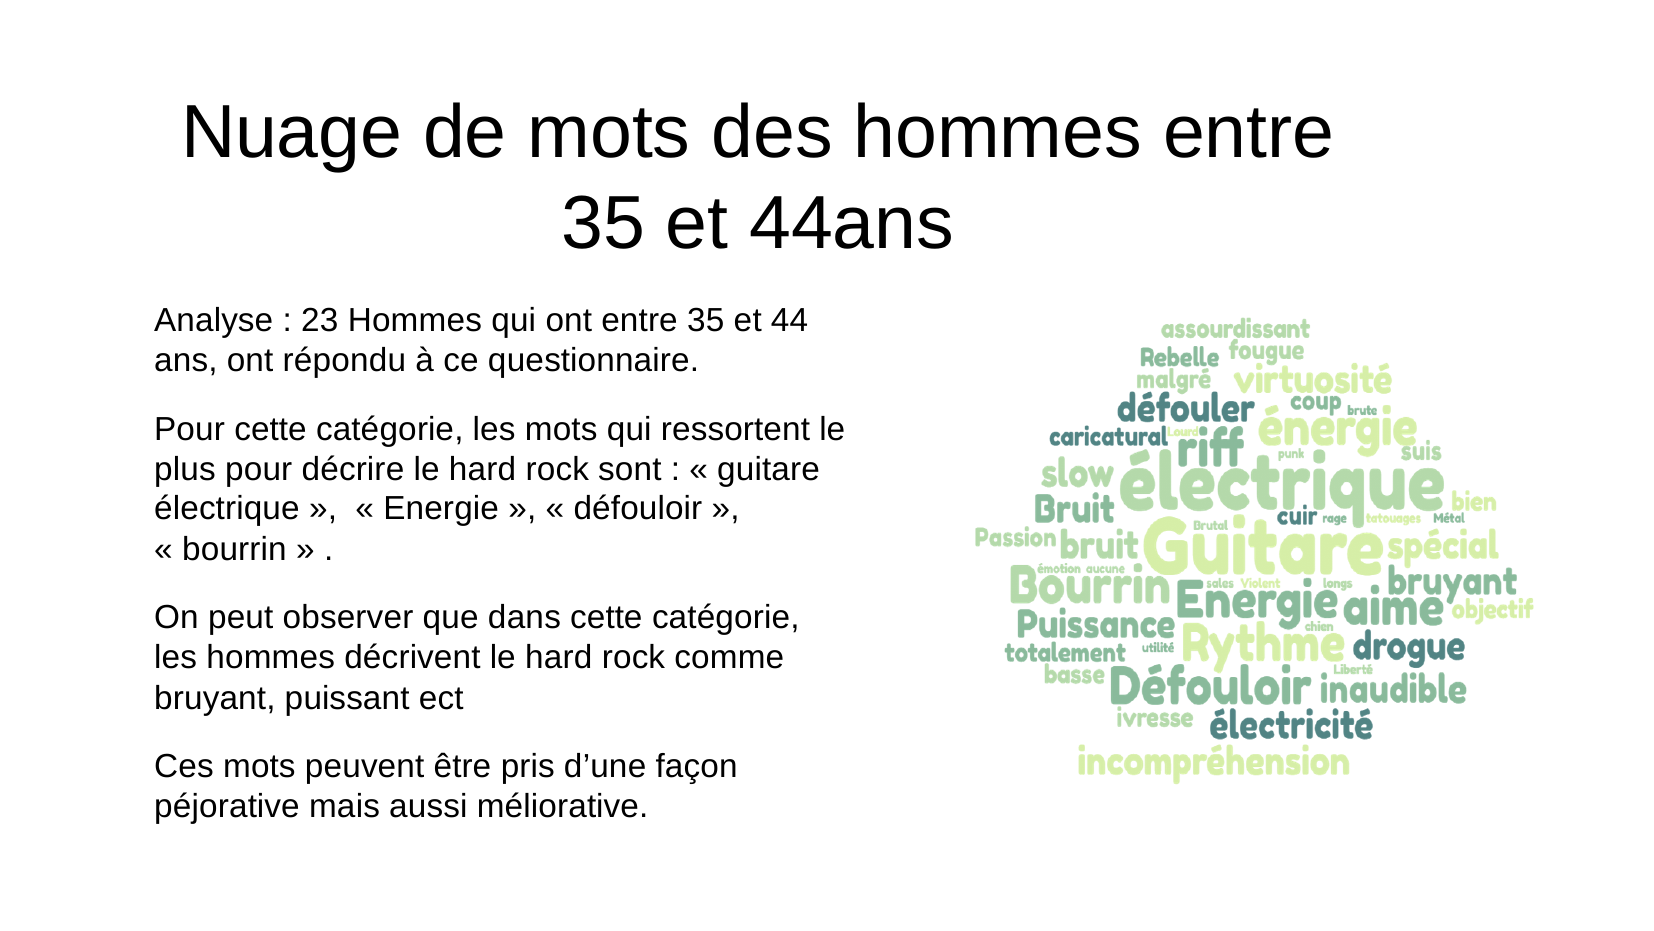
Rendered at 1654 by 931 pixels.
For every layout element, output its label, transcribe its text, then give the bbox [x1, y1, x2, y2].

title Nuage de mots des hommes entre 35 et 44ans [154, 82, 1362, 264]
picture [951, 296, 1543, 803]
list Analyse : 23 Hommes qui ont entre 35 et 44 ans, ont répondu à ce questionnaire. Pour cette catégorie, les mots qui ressortent le plus pour décrire le hard rock sont : « guitare électrique », « Energie », « défouloir », « bourrin » . On peut observer que dans cette catégorie, les hommes décrivent le hard rock comme bruyant, puissant ect Ces mots peuvent être pris d’une façon péjorative mais aussi méliorative. [154, 297, 850, 828]
